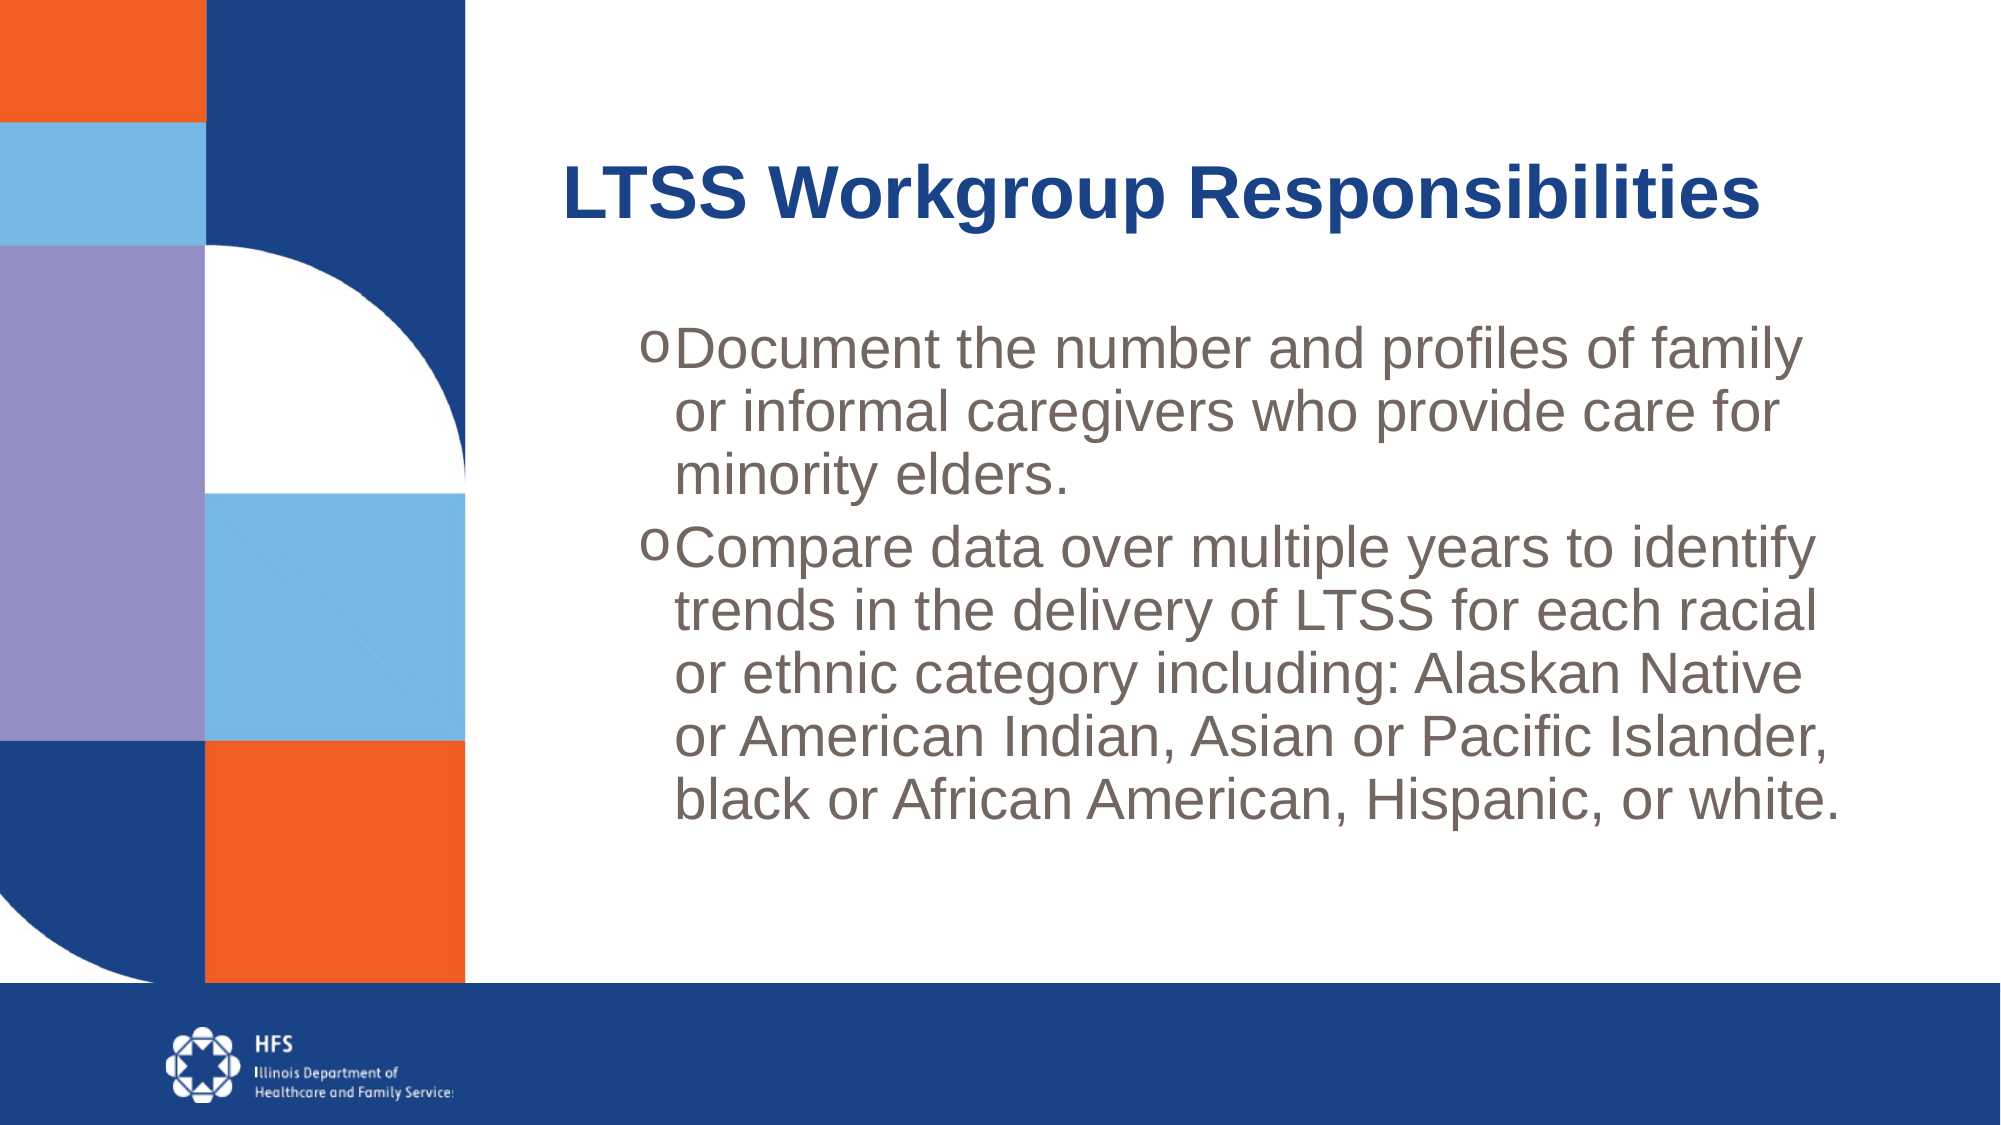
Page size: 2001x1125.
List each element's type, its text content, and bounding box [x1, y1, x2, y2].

title LTSS Workgroup Responsibilities [547, 85, 1871, 304]
list Document the number and profiles of family or informal caregivers who provide care for minority elders. Compare data over multiple years to identify trends in the delivery of LTSS for each racial or ethnic category including: Alaskan Native or American Indian, Asian or Pacific Islander, black or African American, Hispanic, or white. [547, 311, 1863, 962]
picture [0, 0, 468, 983]
